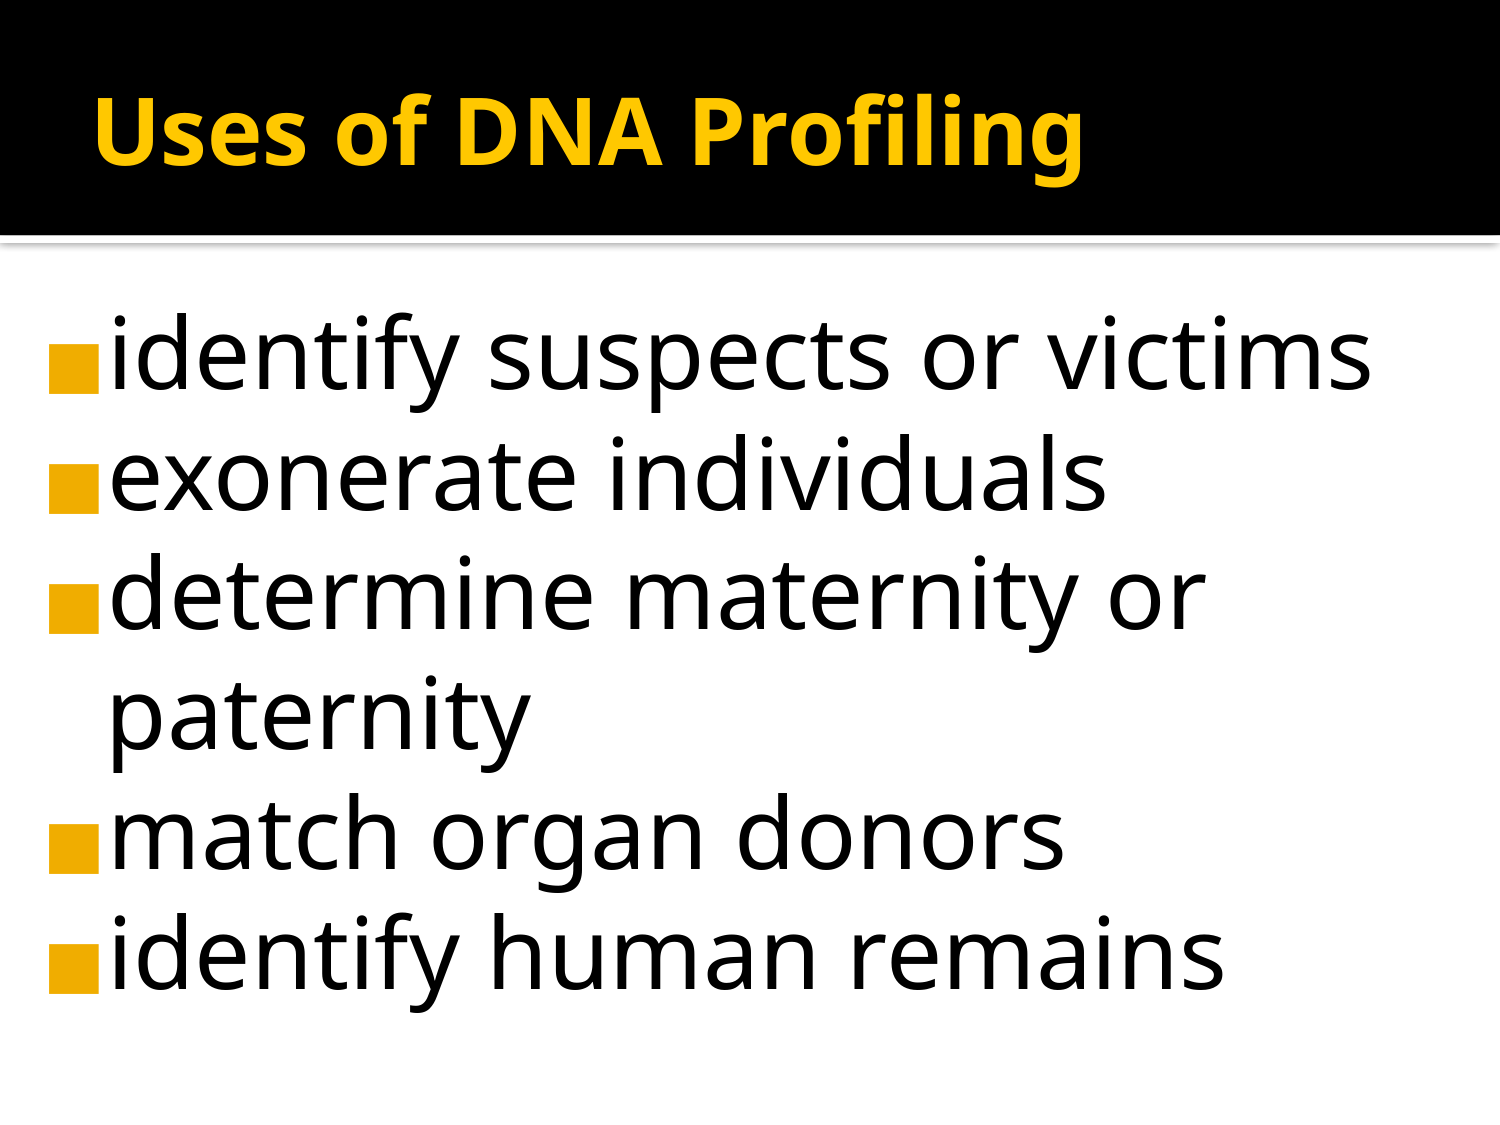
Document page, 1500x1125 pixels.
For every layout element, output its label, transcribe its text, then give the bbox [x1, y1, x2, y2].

list identify suspects or victims exonerate individuals determine maternity or paternity match organ donors identify human remains [24, 275, 1500, 1034]
title Uses of DNA Profiling [75, 24, 1425, 231]
